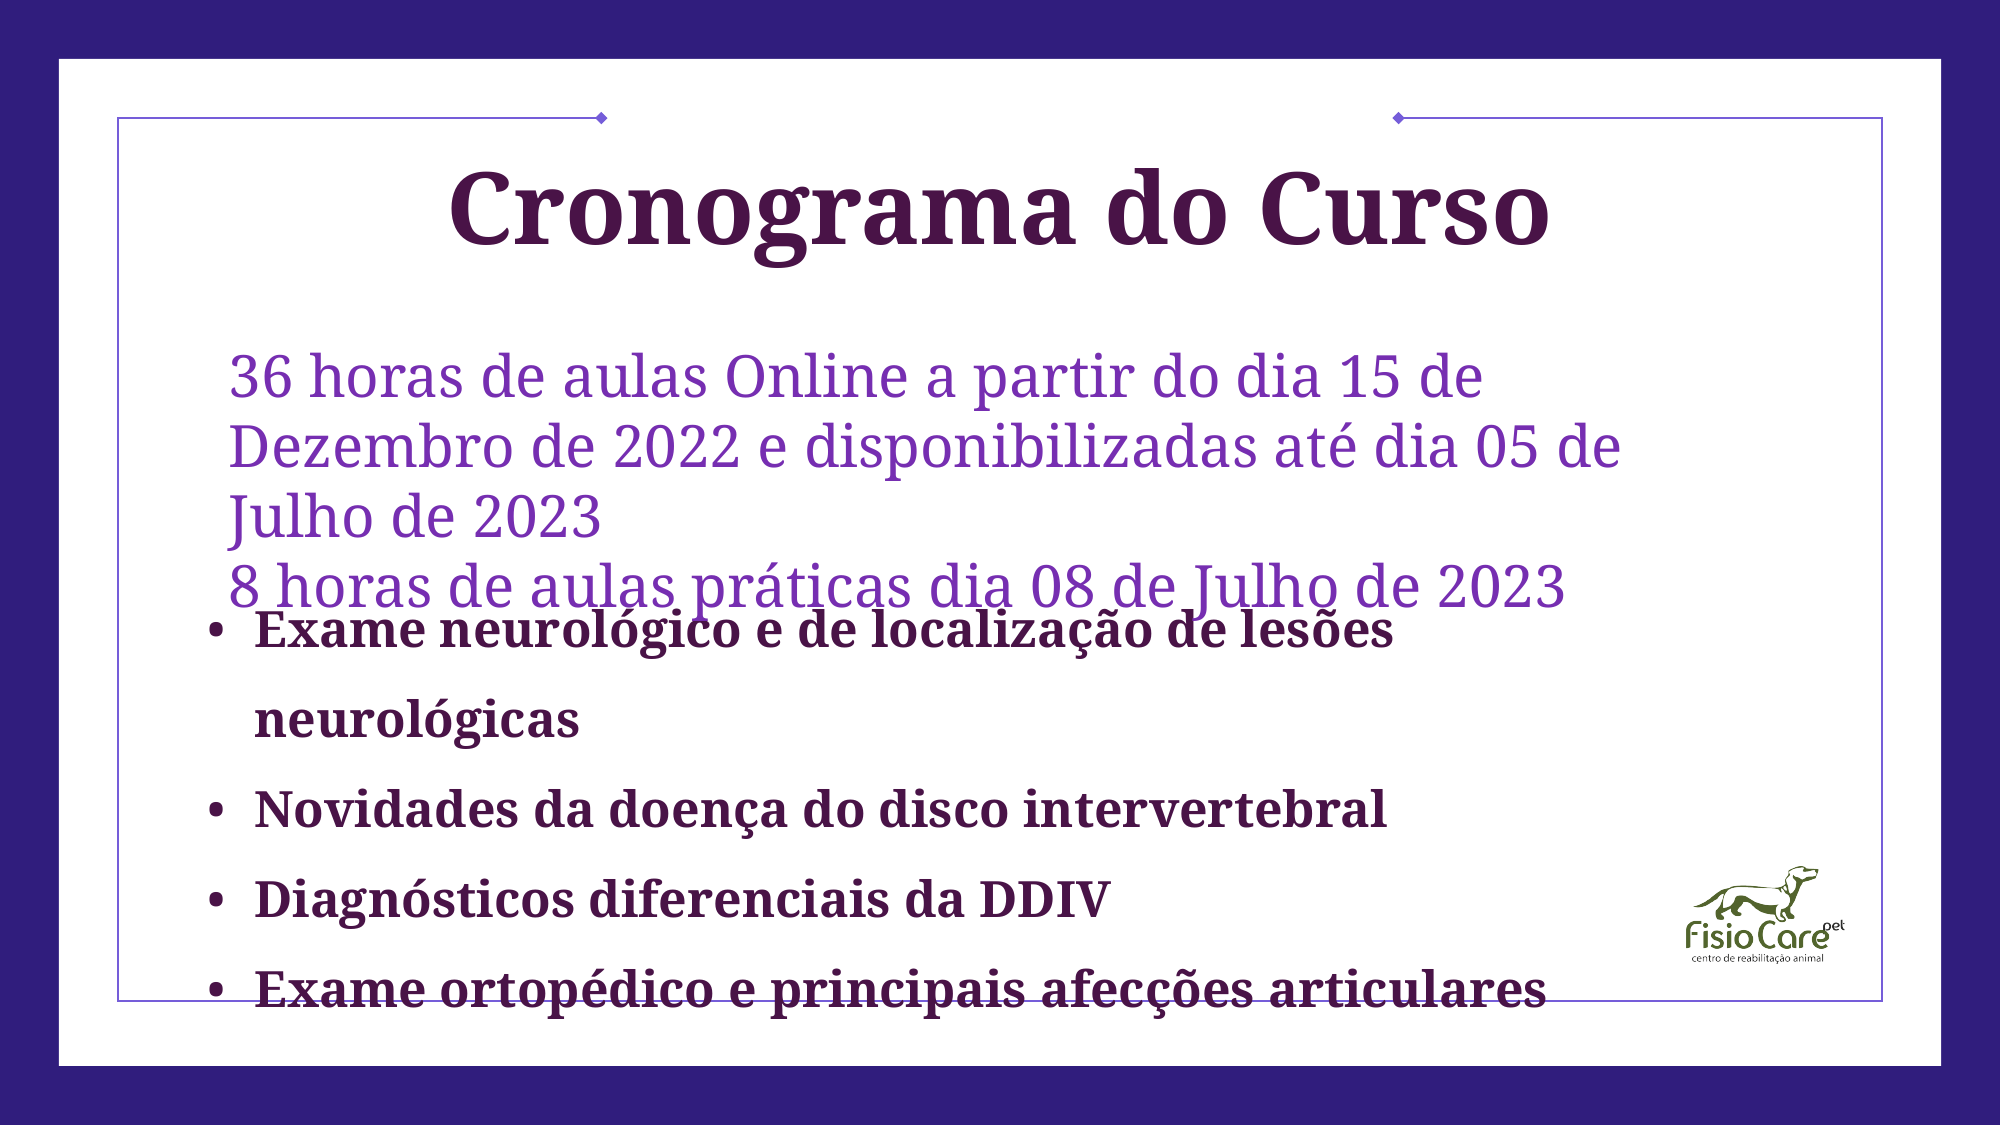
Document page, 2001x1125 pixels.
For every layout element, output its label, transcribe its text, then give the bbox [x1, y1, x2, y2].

title Cronograma do Curso [137, 146, 1863, 278]
text_box Exame neurológico e de localização de lesões neurológicas Novidades da doença do disco intervertebral Diagnósticos diferenciais da DDIV Exame ortopédico e principais afecções articulares [192, 560, 1724, 1026]
text_box 36 horas de aulas Online a partir do dia 15 de Dezembro de 2022 e disponibilizadas até dia 05 de Julho de 2023 8 horas de aulas práticas dia 08 de Julho de 2023 [214, 331, 1746, 697]
picture [1601, 749, 1929, 1077]
